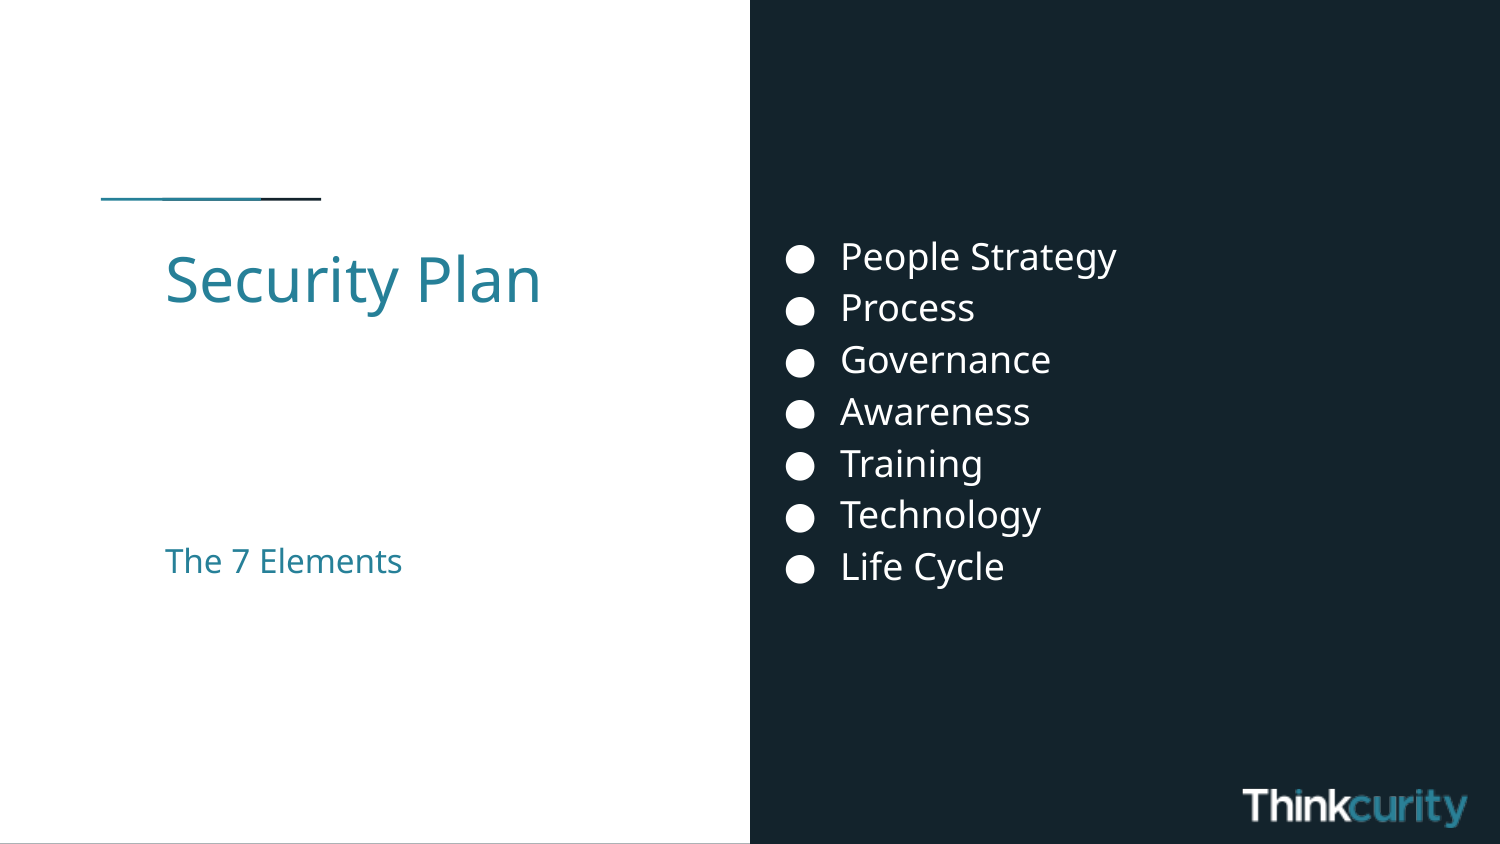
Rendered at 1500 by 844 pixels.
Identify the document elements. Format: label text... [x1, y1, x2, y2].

list People Strategy Process Governance Awareness Training Technology Life Cycle [750, 75, 1500, 739]
title Security Plan [150, 225, 692, 502]
picture [1238, 770, 1473, 838]
subtitle The 7 Elements [150, 525, 692, 650]
